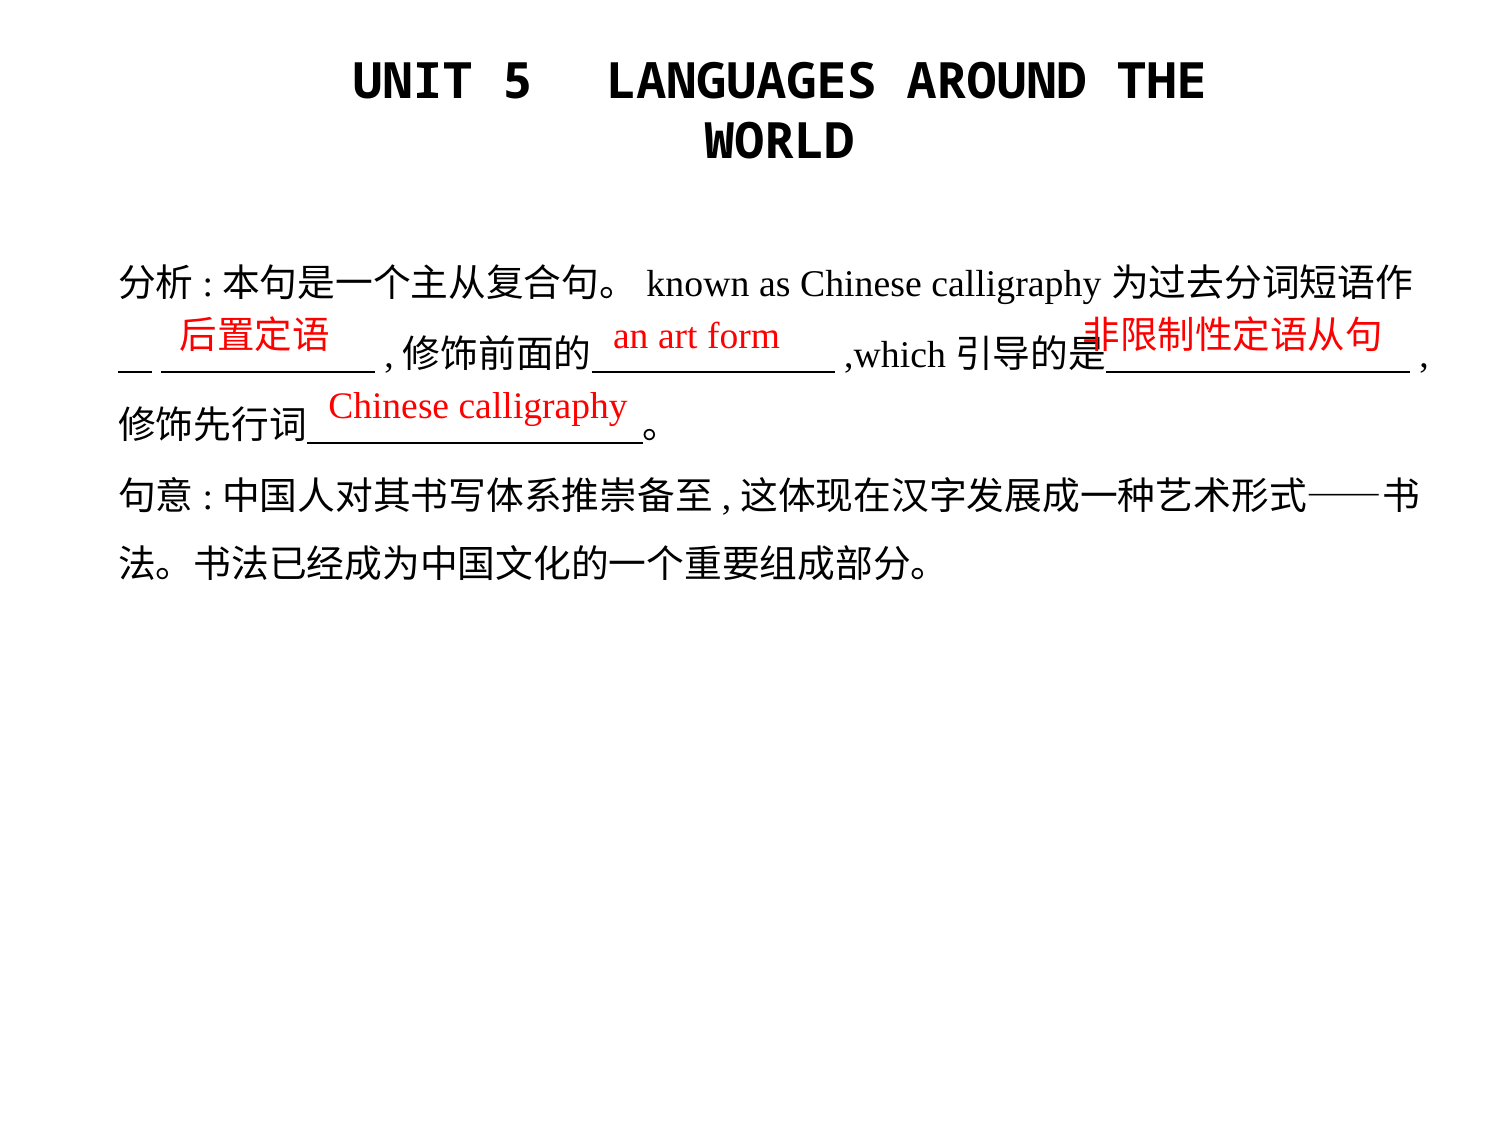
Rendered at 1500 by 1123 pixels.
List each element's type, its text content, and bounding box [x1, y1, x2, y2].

text_box 后置定语 [165, 303, 345, 363]
text_box an art form [598, 303, 796, 363]
text_box 分析:本句是一个主从复合句。known as Chinese calligraphy为过去分词短语作 ,修饰前面的 ,which引导的是 , 修饰先行词 。 句意:中国人对其书写体系推崇备至,这体现在汉字发展成一种艺术形式——书 法。书法已经成为中国文化的一个重要组成部分。 [118, 236, 1483, 586]
text_box 非限制性定语从句 [1068, 303, 1398, 363]
text_box Chinese calligraphy [313, 373, 644, 434]
